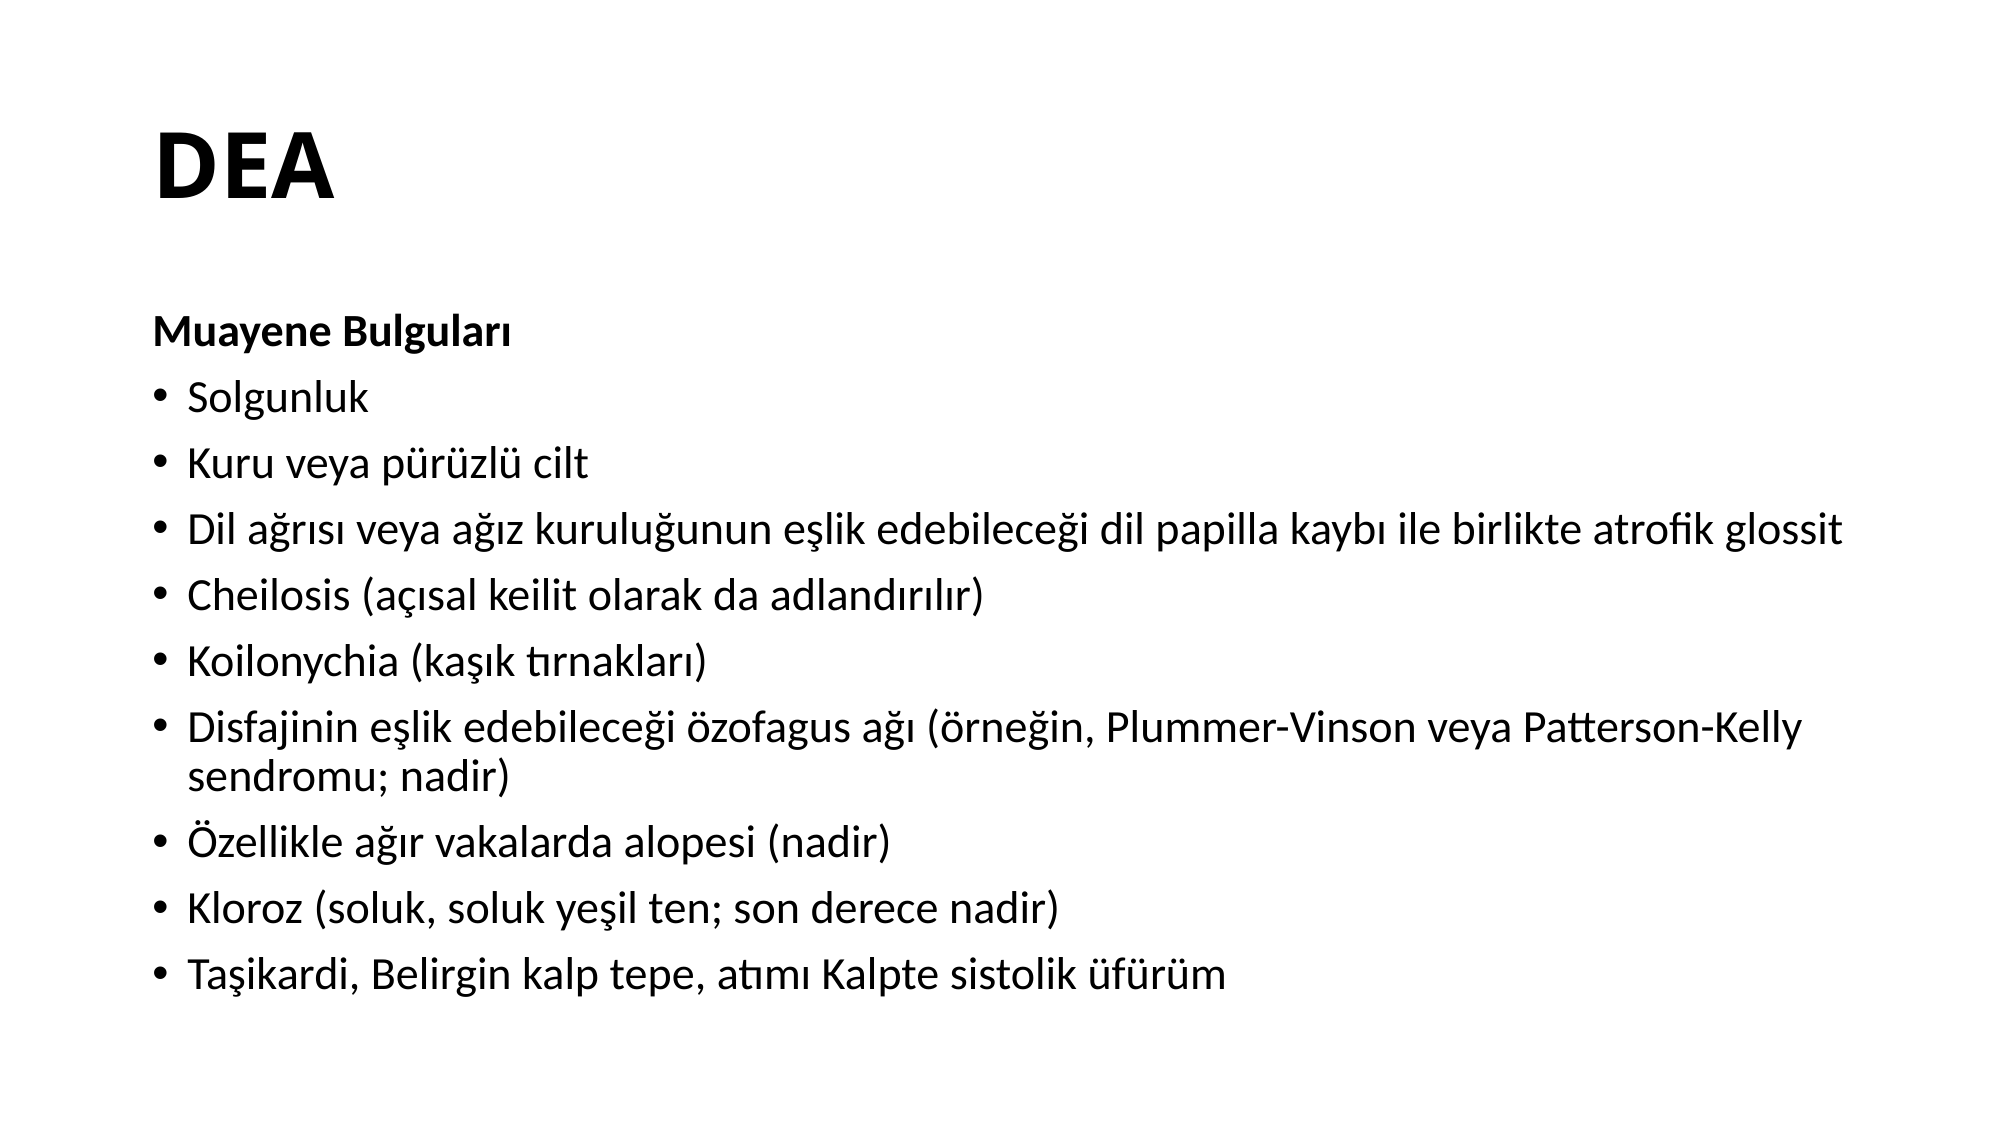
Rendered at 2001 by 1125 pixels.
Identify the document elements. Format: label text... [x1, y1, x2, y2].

list Muayene Bulguları Solgunluk Kuru veya pürüzlü cilt Dil ağrısı veya ağız kuruluğunun eşlik edebileceği dil papilla kaybı ile birlikte atrofik glossit Cheilosis (açısal keilit olarak da adlandırılır) Koilonychia (kaşık tırnakları) Disfajinin eşlik edebileceği özofagus ağı (örneğin, Plummer-Vinson veya Patterson-Kelly sendromu; nadir) Özellikle ağır vakalarda alopesi (nadir) Kloroz (soluk, soluk yeşil ten; son derece nadir) Taşikardi, Belirgin kalp tepe, atımı Kalpte sistolik üfürüm [137, 299, 1863, 1014]
title DEA [137, 59, 1863, 278]
